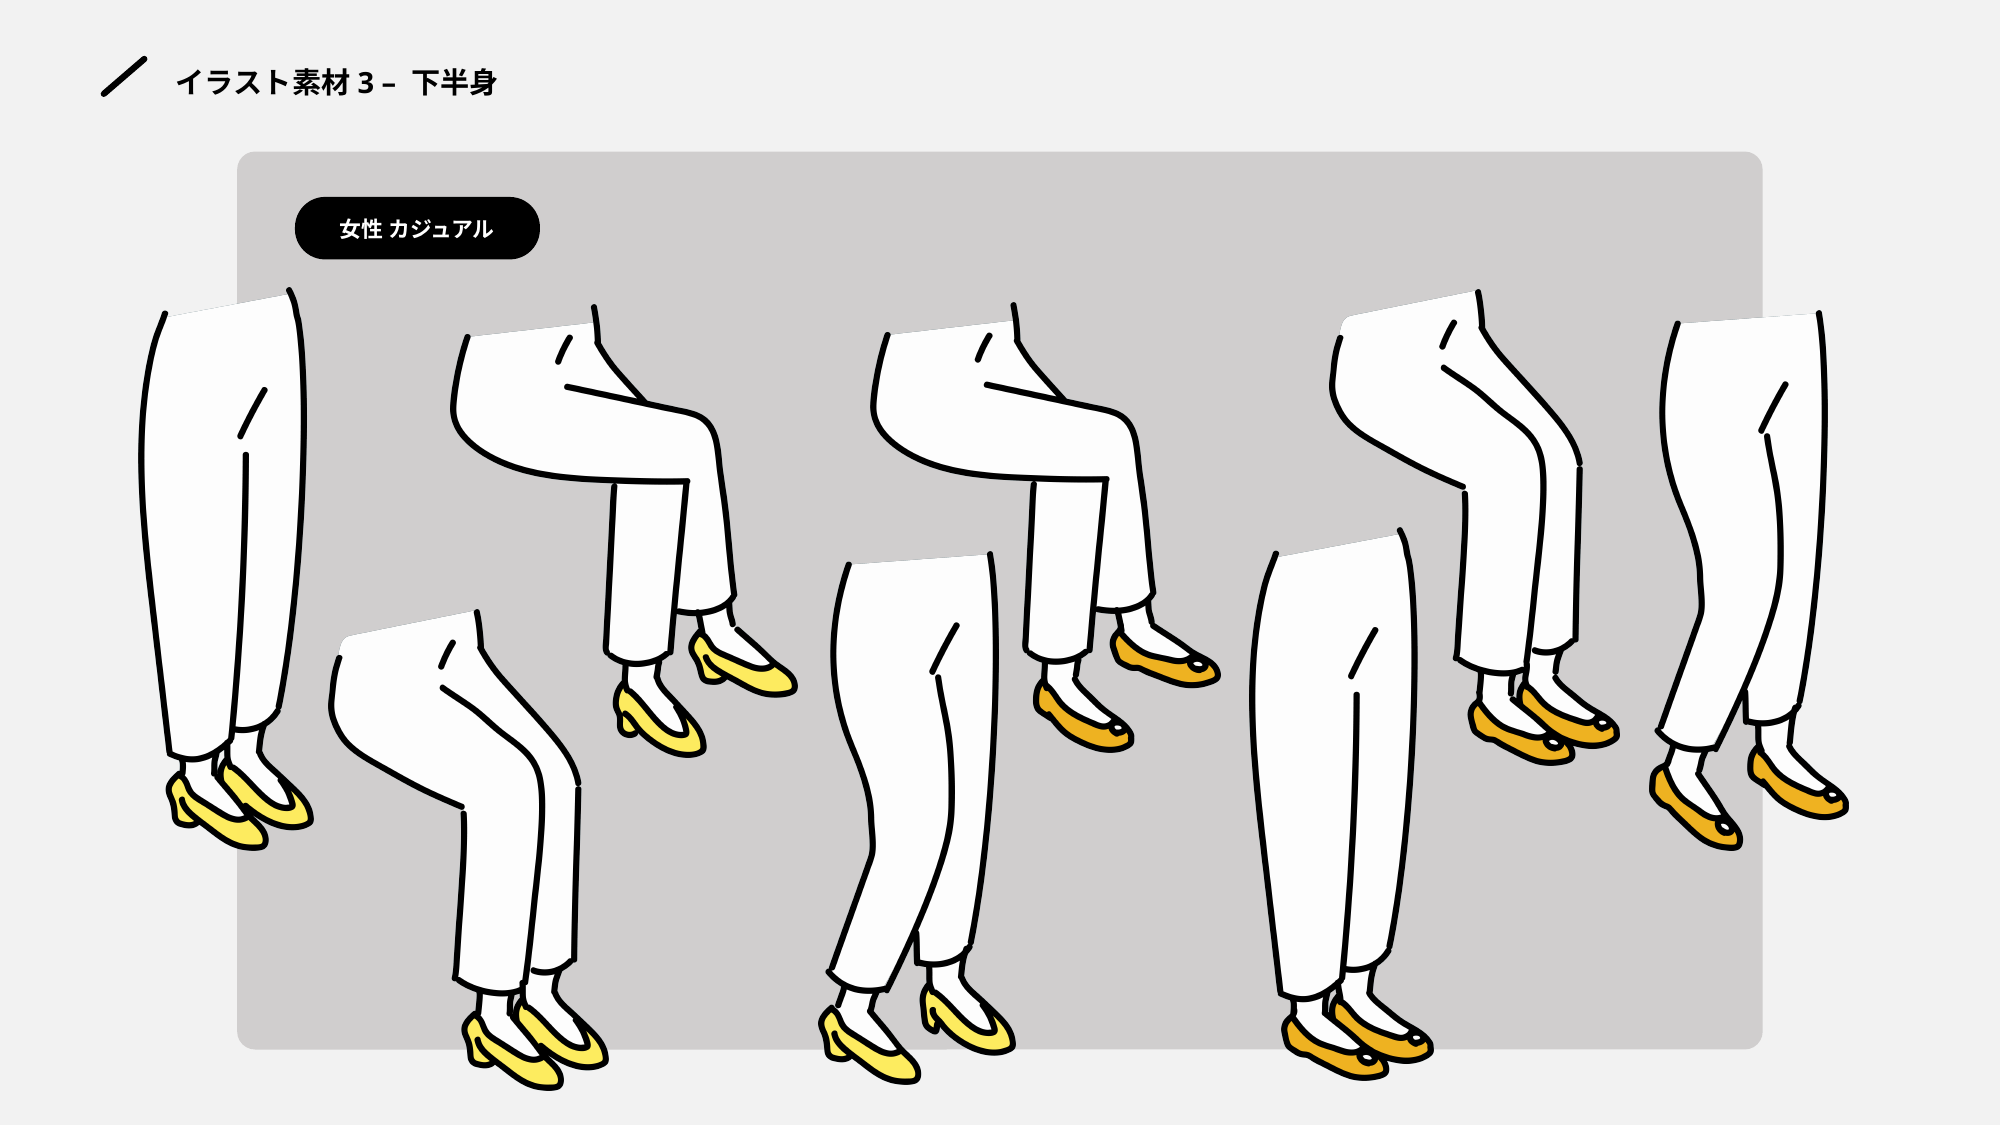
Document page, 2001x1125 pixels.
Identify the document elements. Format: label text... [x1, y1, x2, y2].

picture [138, 287, 314, 851]
picture [818, 302, 1221, 1085]
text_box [294, 196, 540, 260]
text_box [103, 58, 145, 94]
text_box [236, 150, 1764, 1051]
picture [327, 304, 798, 1091]
picture [1649, 310, 1849, 851]
picture [1249, 289, 1620, 1081]
text_box イラスト素材3 – 下半身 [160, 57, 639, 107]
